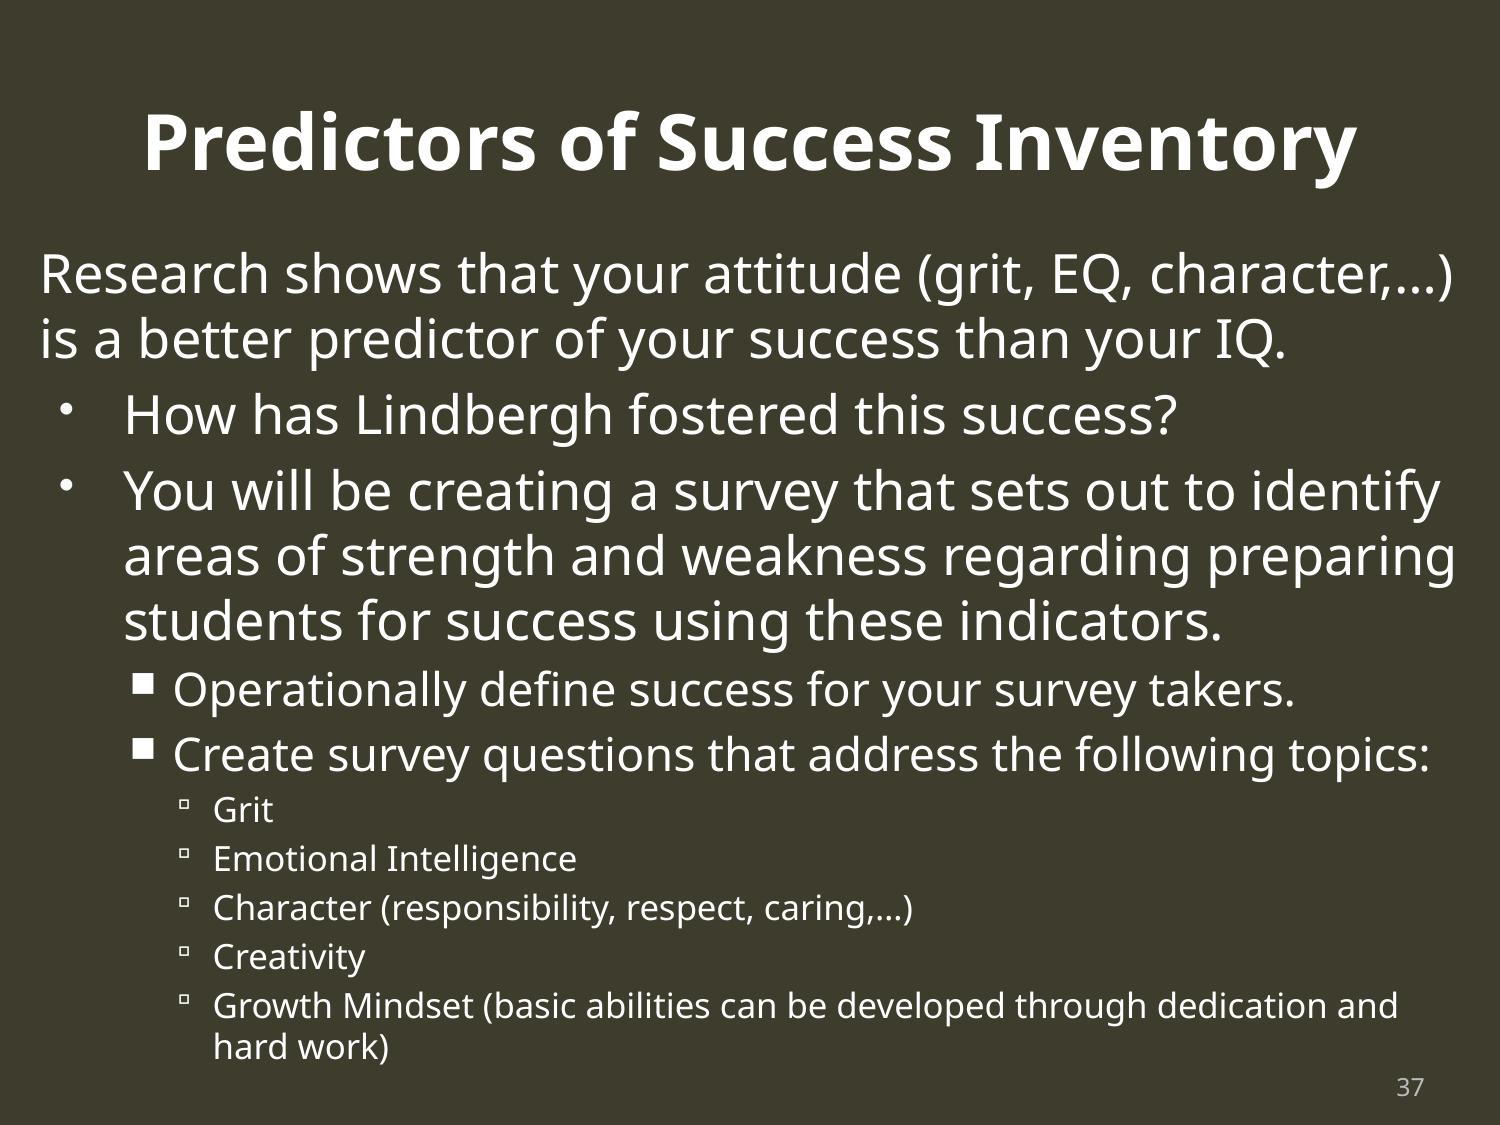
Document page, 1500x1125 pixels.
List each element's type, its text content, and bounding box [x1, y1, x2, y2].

list Research shows that your attitude (grit, EQ, character,…) is a better predictor of your success than your IQ. How has Lindbergh fostered this success? You will be creating a survey that sets out to identify areas of strength and weakness regarding preparing students for success using these indicators. Operationally define success for your survey takers. Create survey questions that address the following topics: Grit Emotional Intelligence Character (responsibility, respect, caring,…) Creativity Growth Mindset (basic abilities can be developed through dedication and hard work) [24, 232, 1475, 1088]
slide_number 37 [1299, 1052, 1425, 1113]
title Predictors of Success Inventory [75, 45, 1425, 232]
